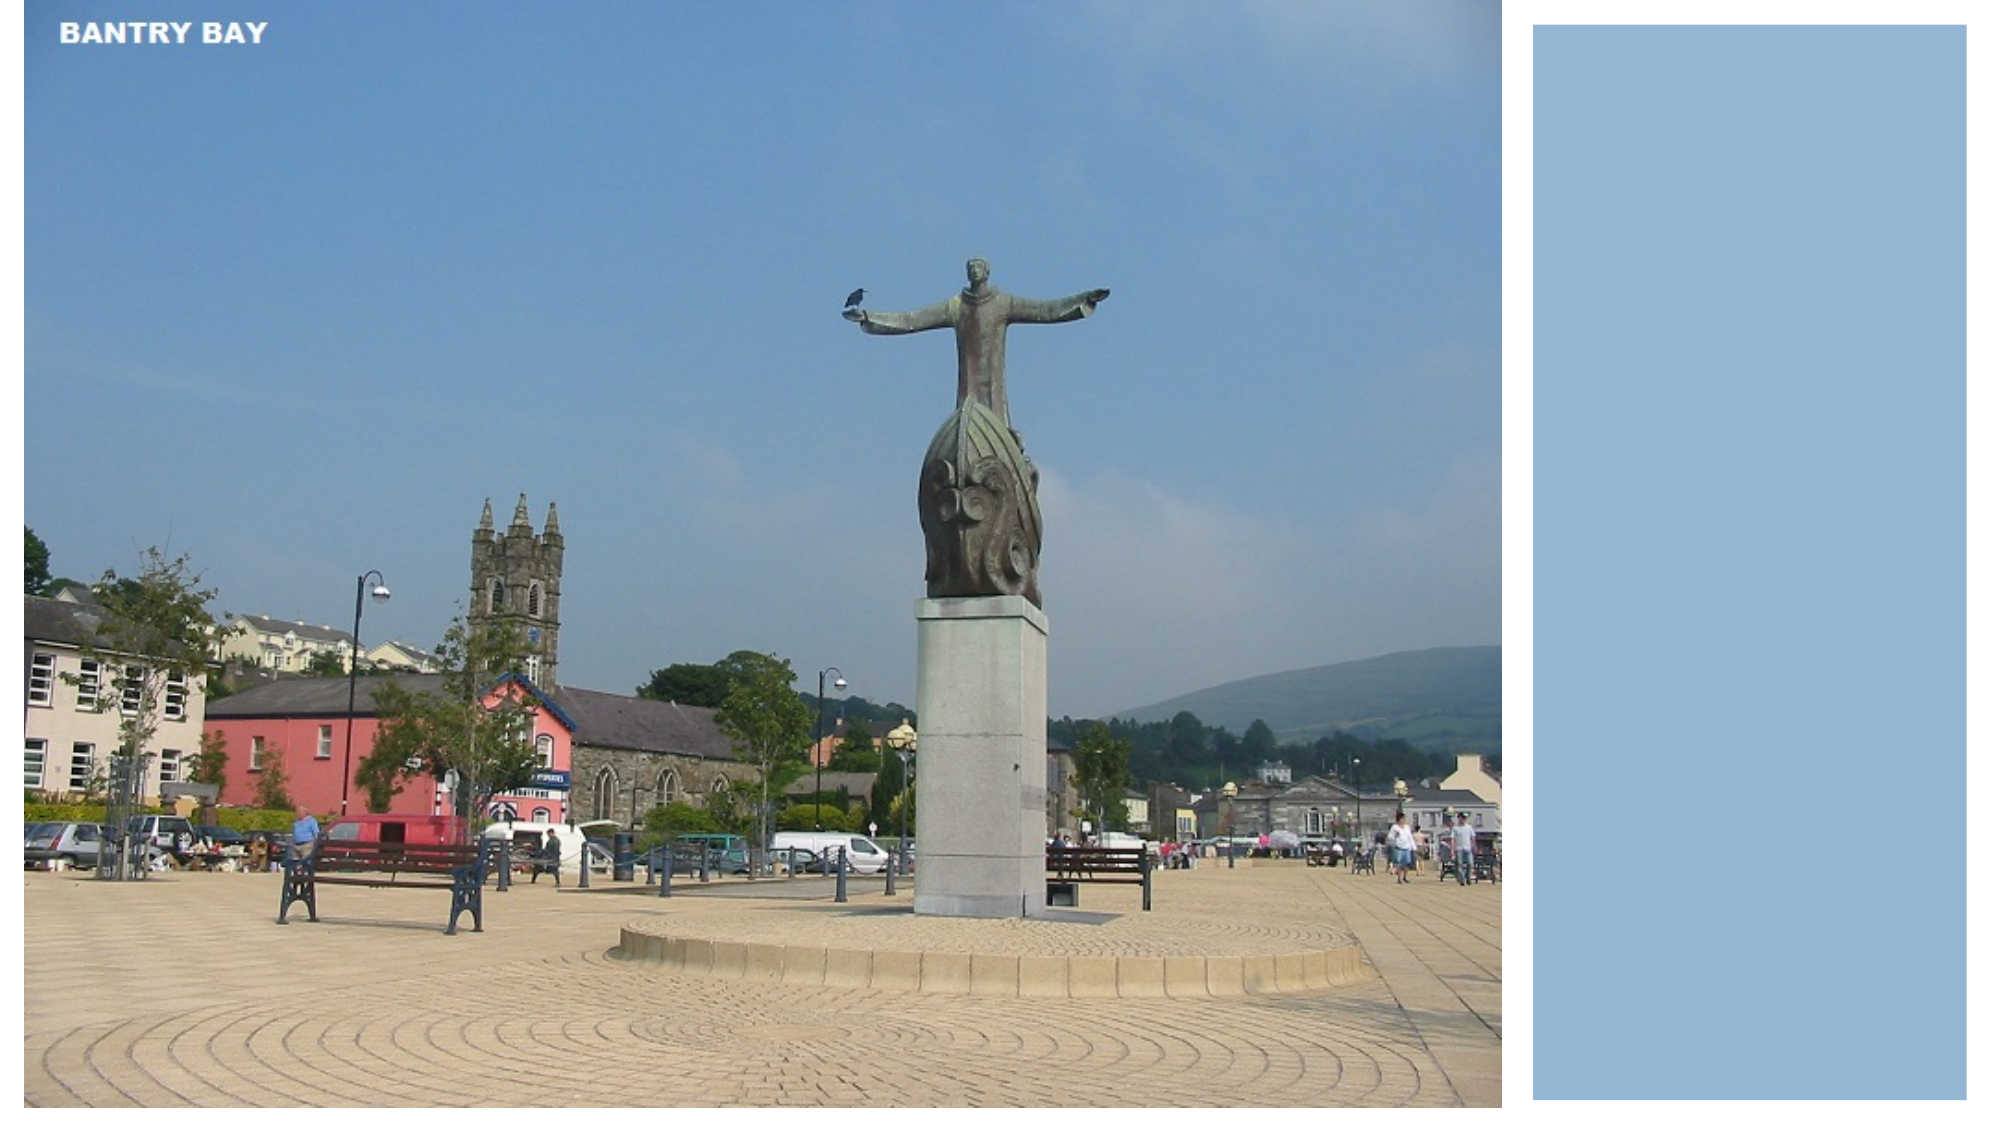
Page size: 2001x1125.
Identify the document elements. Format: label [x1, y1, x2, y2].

list [24, 0, 1502, 1108]
